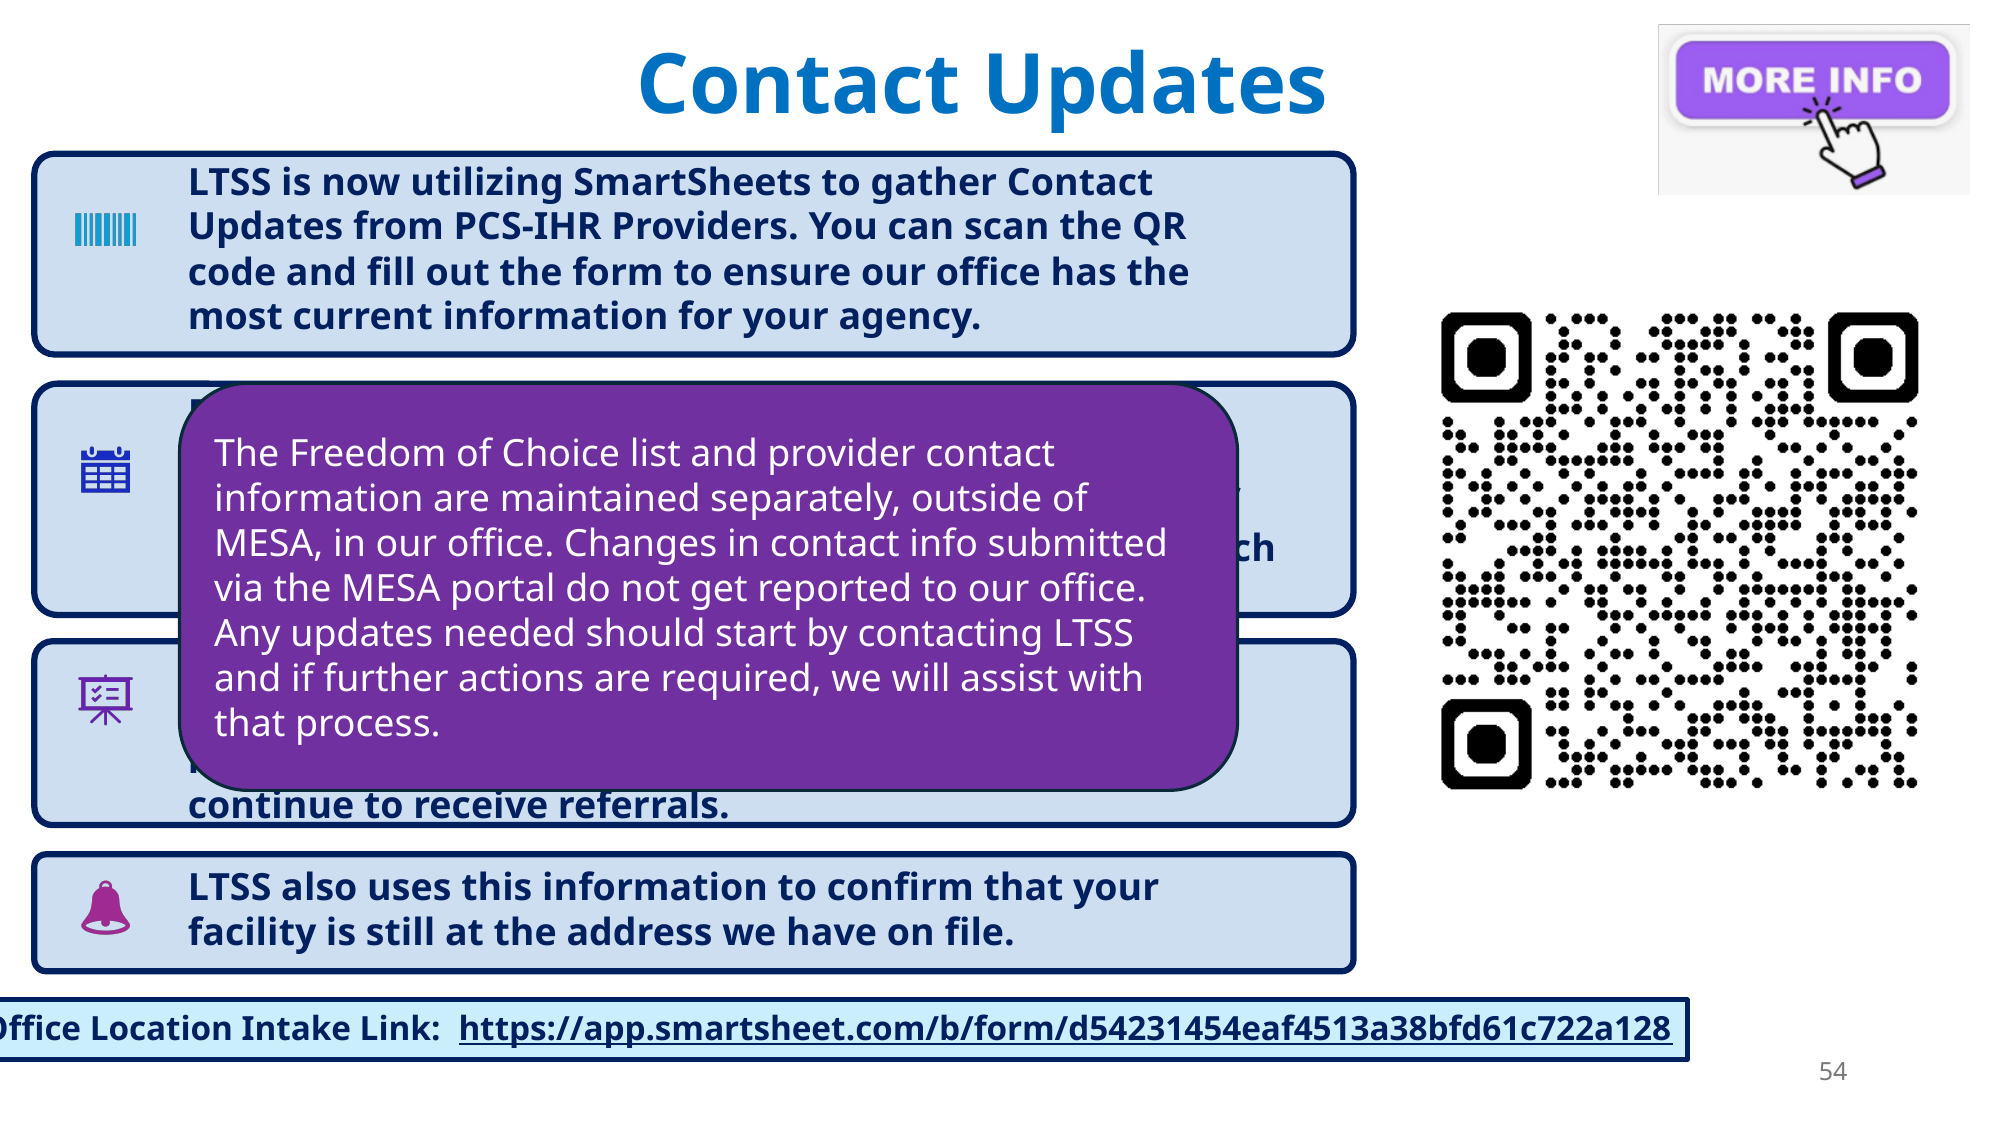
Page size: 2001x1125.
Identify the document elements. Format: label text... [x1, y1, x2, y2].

text_box Office Location Intake Link: https://app.smartsheet.com/b/form/d54231454eaf4513a38bfd61c722a128 [0, 999, 1688, 1060]
picture [1521, 0, 1970, 195]
title Contact Updates [615, 1, 1350, 153]
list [1390, 261, 1970, 841]
slide_number 54 [1412, 1042, 1863, 1103]
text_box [33, 153, 1354, 972]
